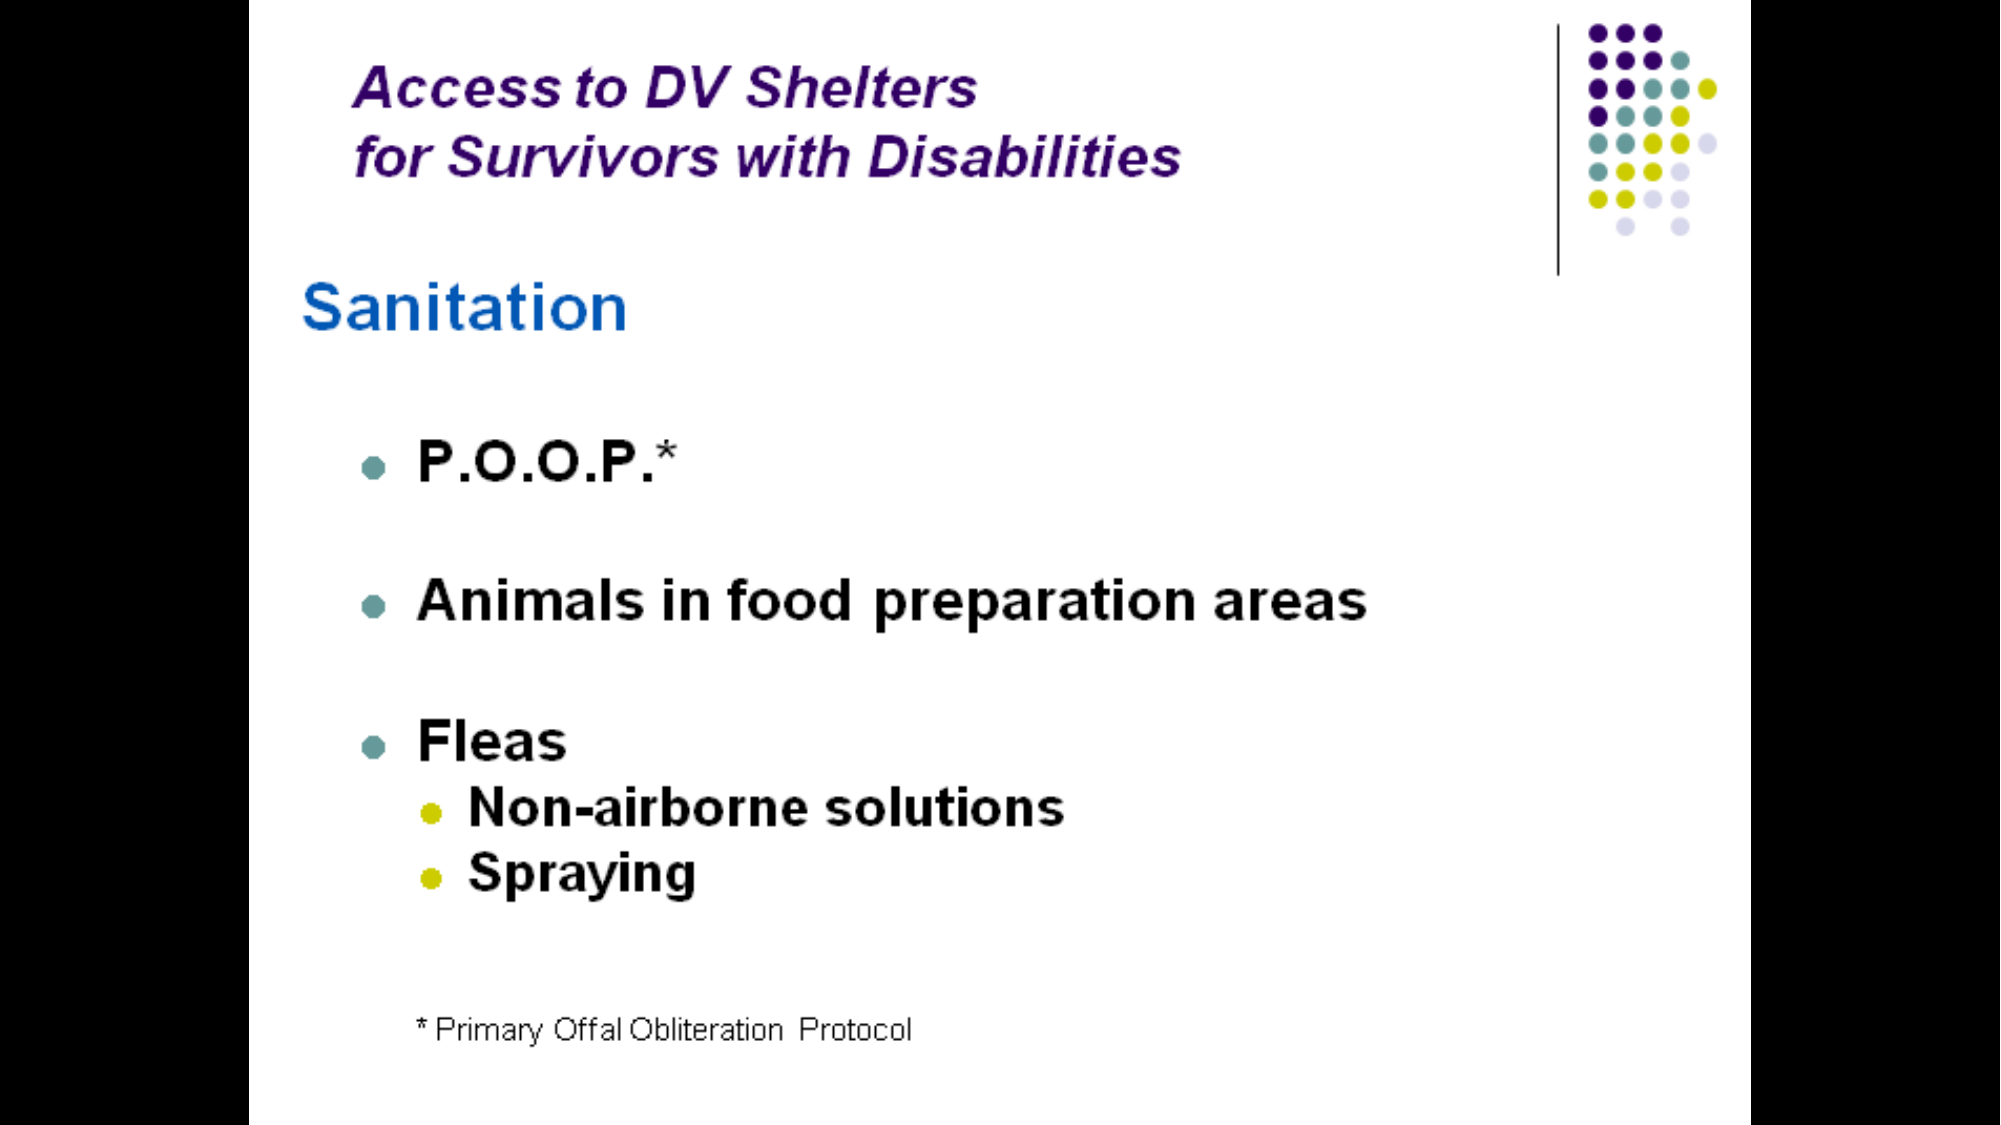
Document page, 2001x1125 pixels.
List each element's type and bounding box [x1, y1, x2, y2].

picture [249, 0, 1751, 1125]
